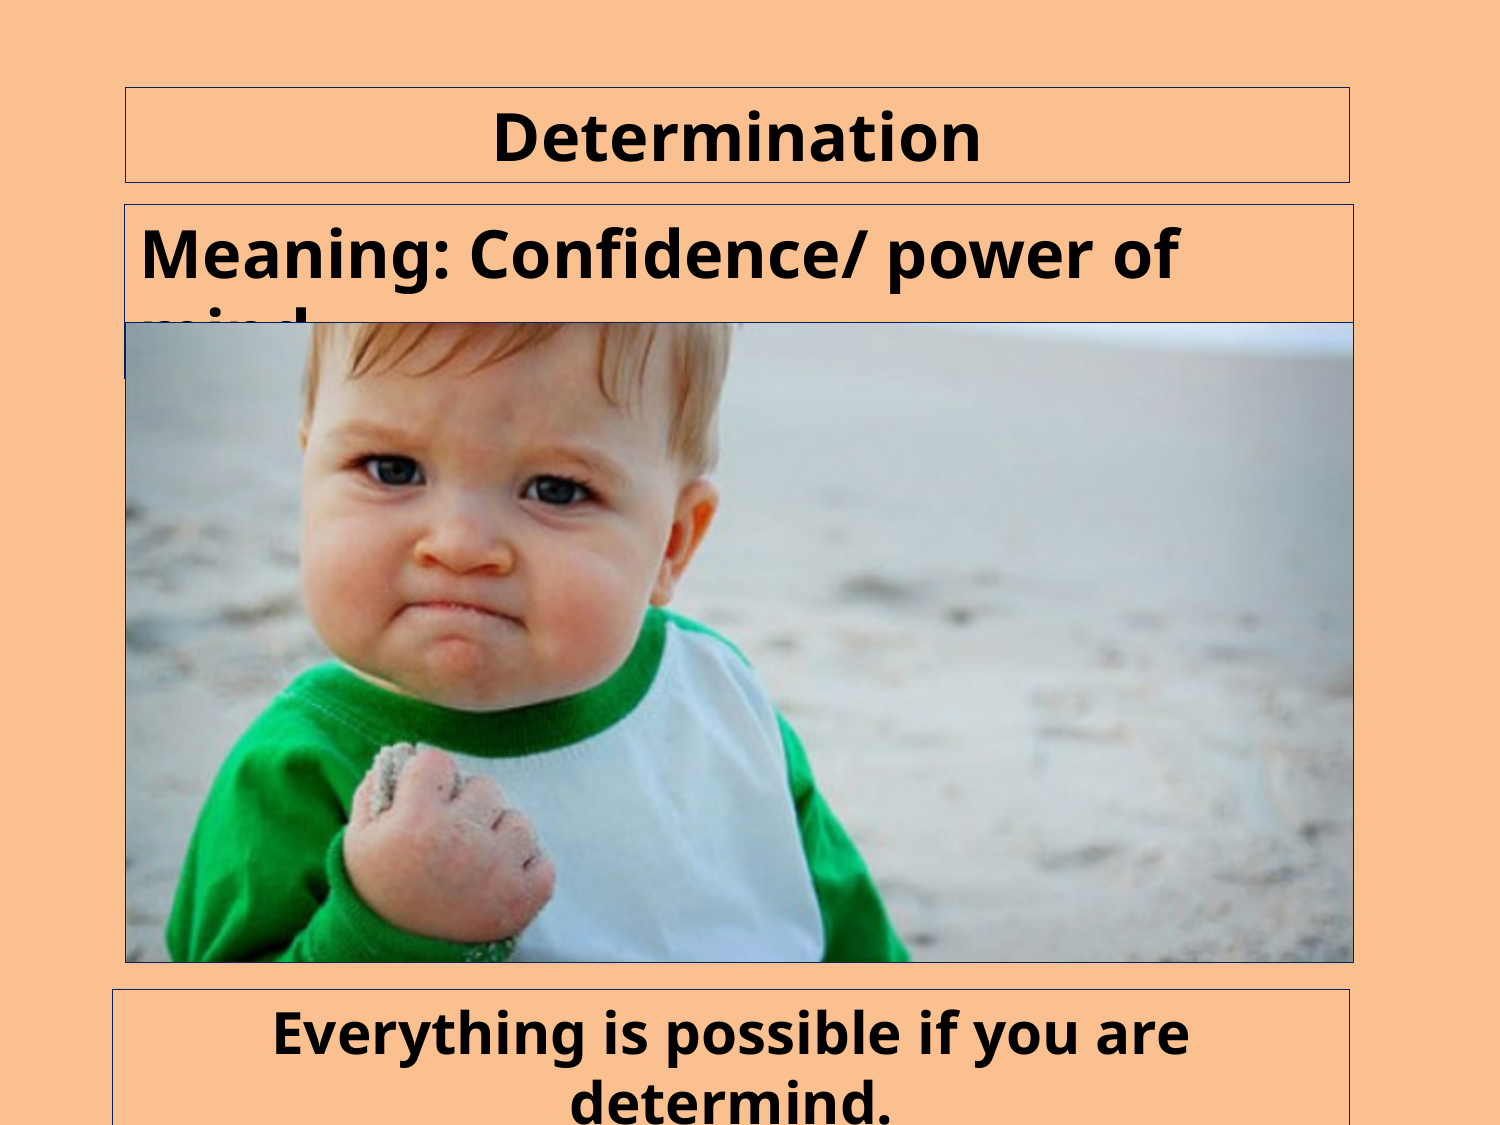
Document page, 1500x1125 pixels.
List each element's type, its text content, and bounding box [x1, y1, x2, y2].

text_box Meaning: Confidence/ power of mind [124, 204, 1354, 322]
picture [124, 322, 1354, 963]
text_box Determination [125, 87, 1350, 183]
text_box Everything is possible if you are determind. [112, 989, 1350, 1125]
